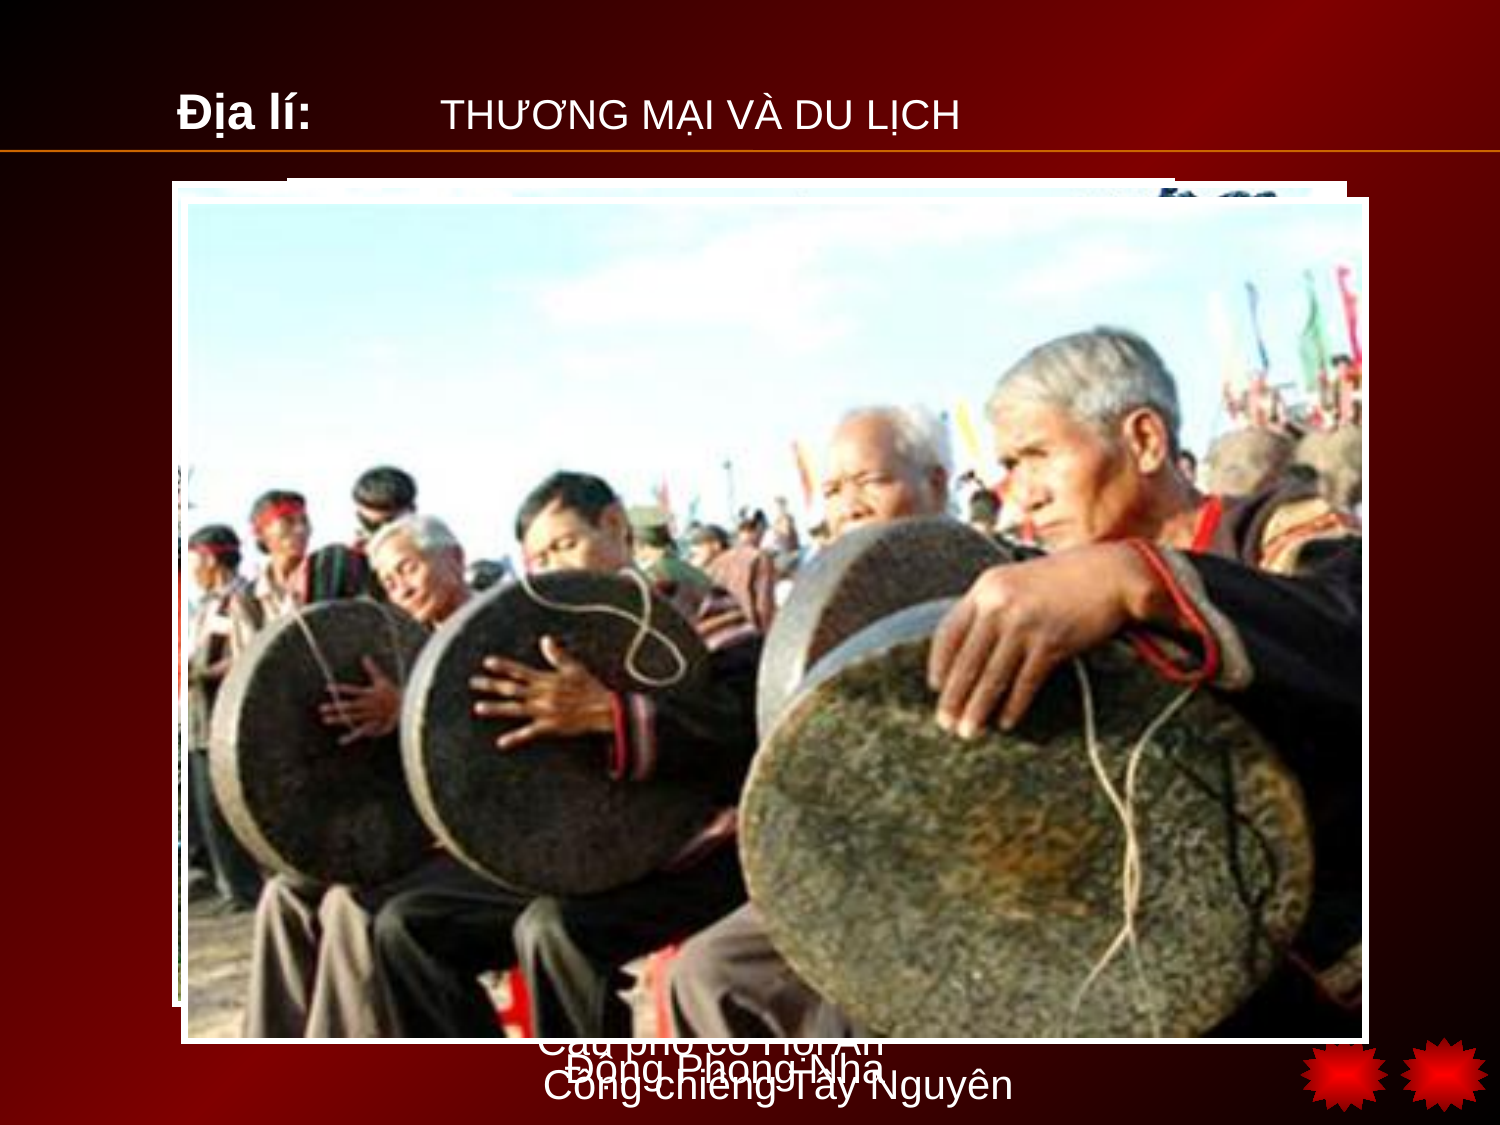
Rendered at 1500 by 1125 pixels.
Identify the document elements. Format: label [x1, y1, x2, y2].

text_box [177, 187, 1341, 1072]
text_box [187, 203, 1363, 1116]
text_box [0, 72, 1500, 152]
